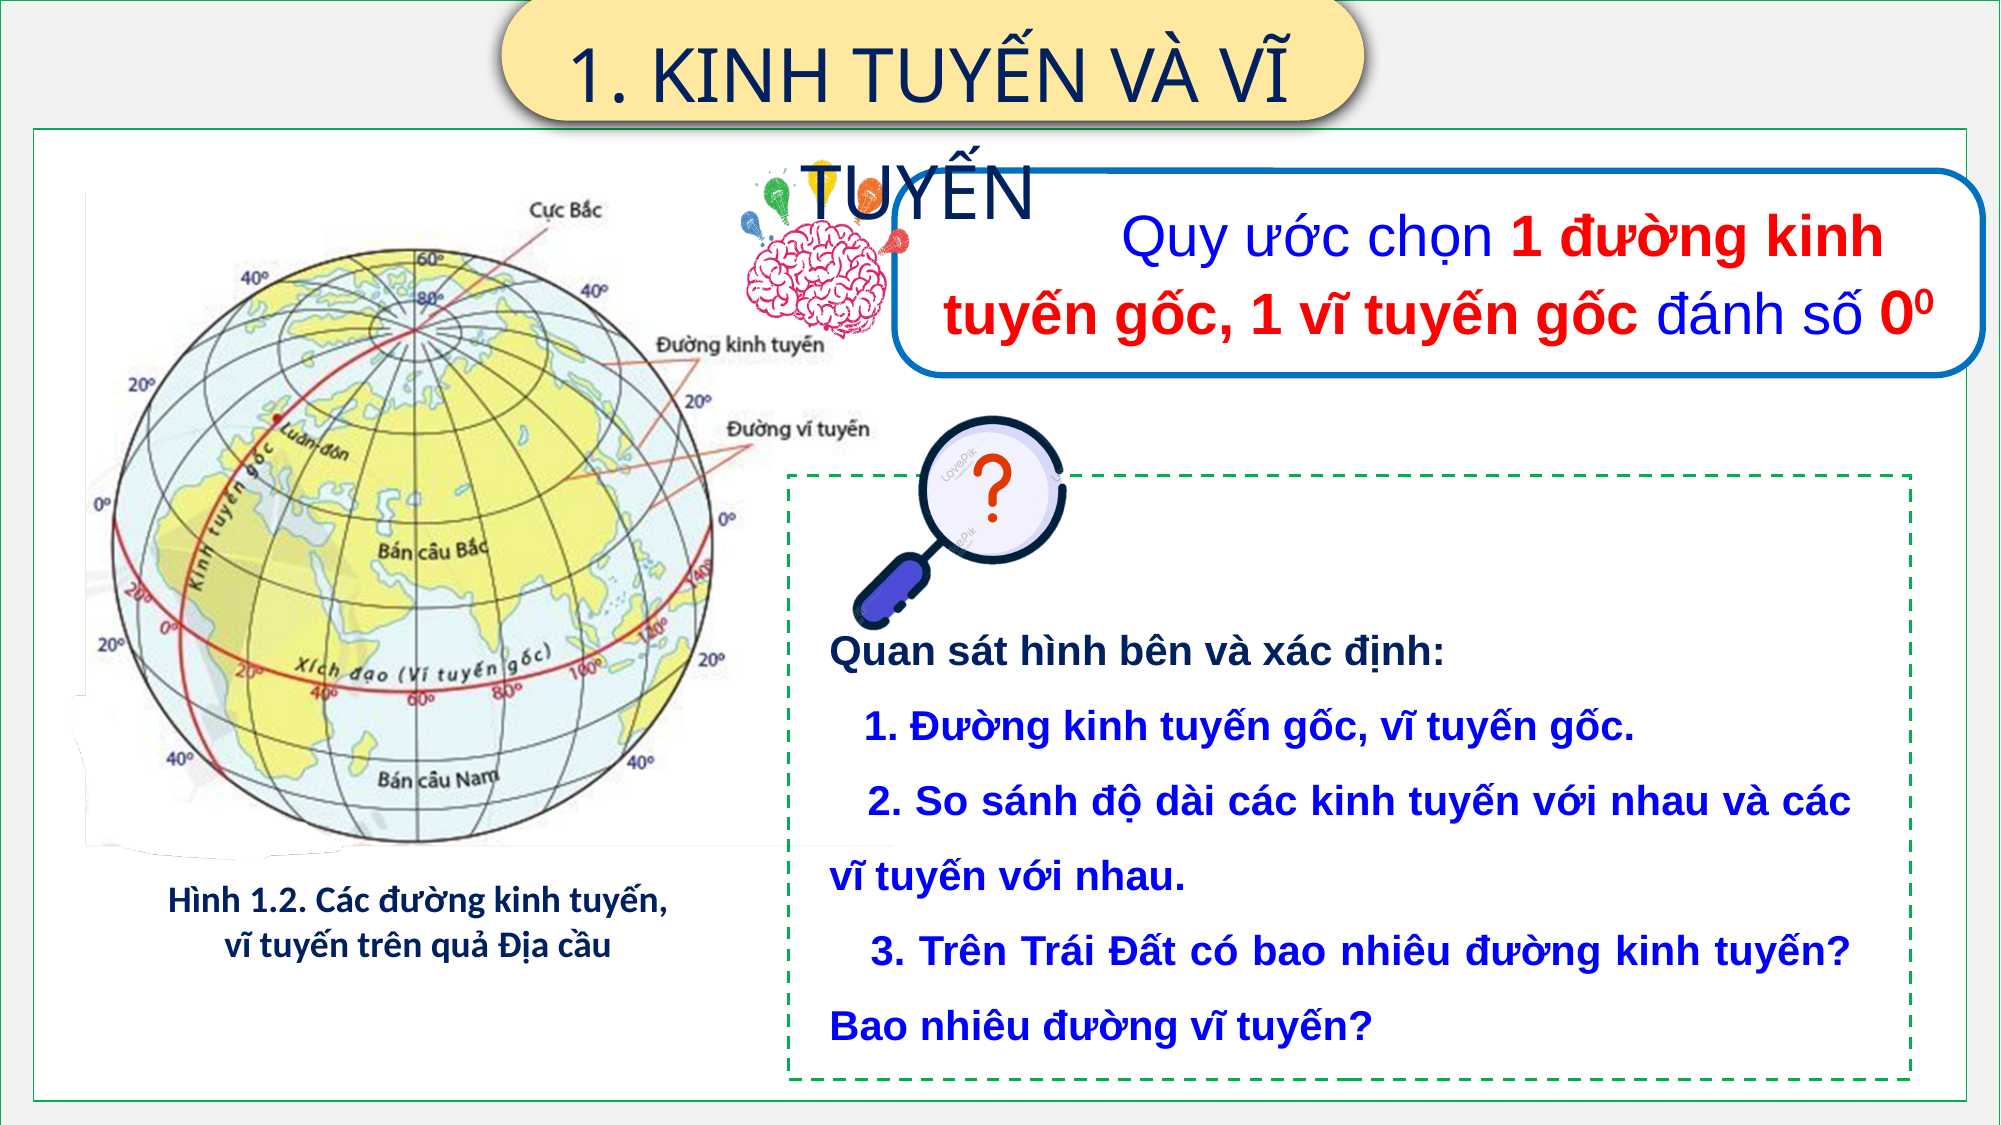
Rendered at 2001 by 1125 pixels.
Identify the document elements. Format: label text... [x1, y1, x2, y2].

text_box [788, 475, 1911, 1080]
text_box Quy ước chọn 1 đường kinh tuyến gốc, 1 vĩ tuyến gốc đánh số 00 [926, 170, 1983, 376]
text_box [0, 0, 2000, 1125]
text_box Hình 1.2. Các đường kinh tuyến, vĩ tuyến trên quả Địa cầu [126, 870, 711, 973]
picture [70, 140, 1133, 862]
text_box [490, 0, 1365, 121]
